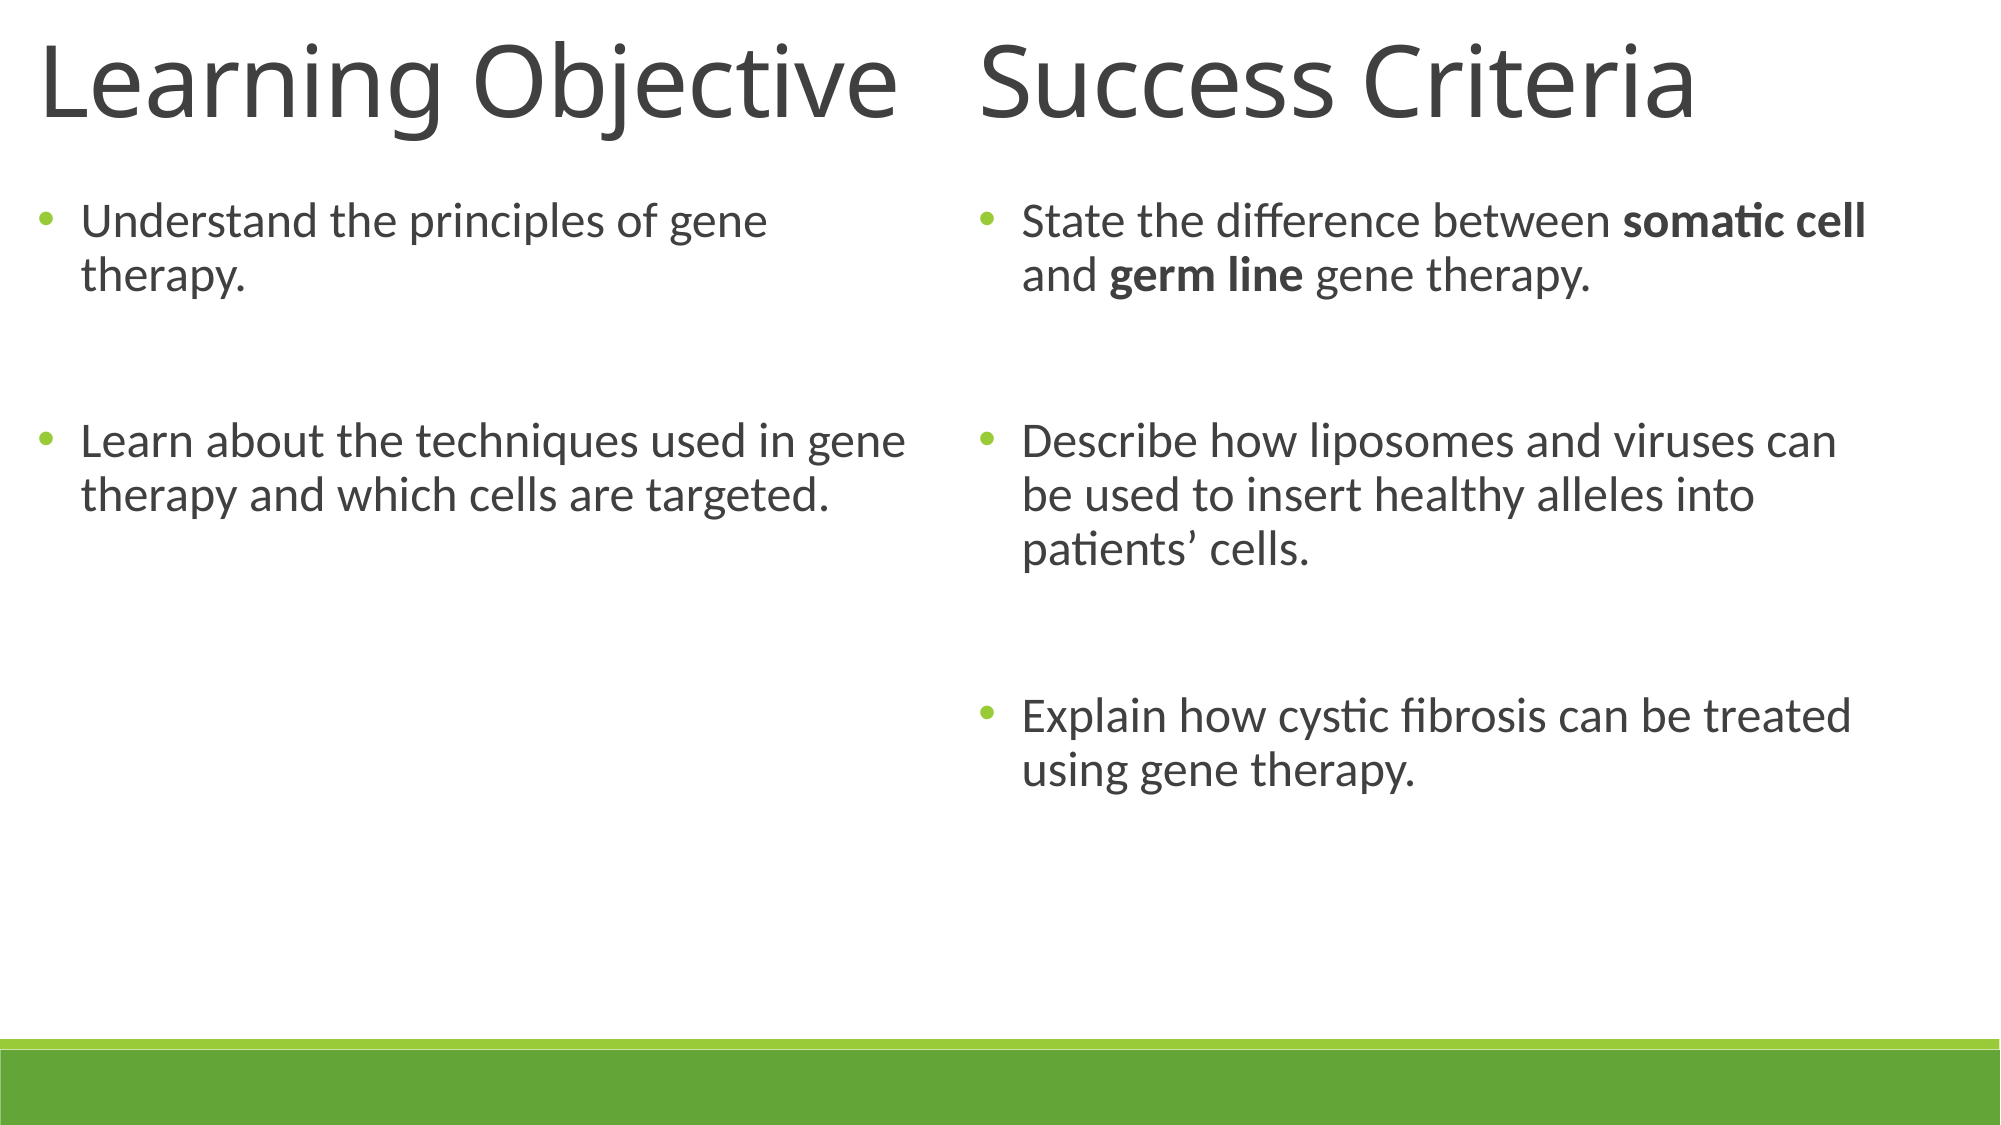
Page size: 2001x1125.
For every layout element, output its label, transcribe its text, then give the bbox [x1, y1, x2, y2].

text_box Learning Objective [22, 28, 963, 187]
text_box Understand the principles of gene therapy. Learn about the techniques used in gene therapy and which cells are targeted. [22, 186, 933, 1018]
text_box Success Criteria [963, 28, 1905, 186]
text_box State the difference between somatic cell and germ line gene therapy. Describe how liposomes and viruses can be used to insert healthy alleles into patients’ cells. Explain how cystic fibrosis can be treated using gene therapy. [963, 186, 1905, 1018]
